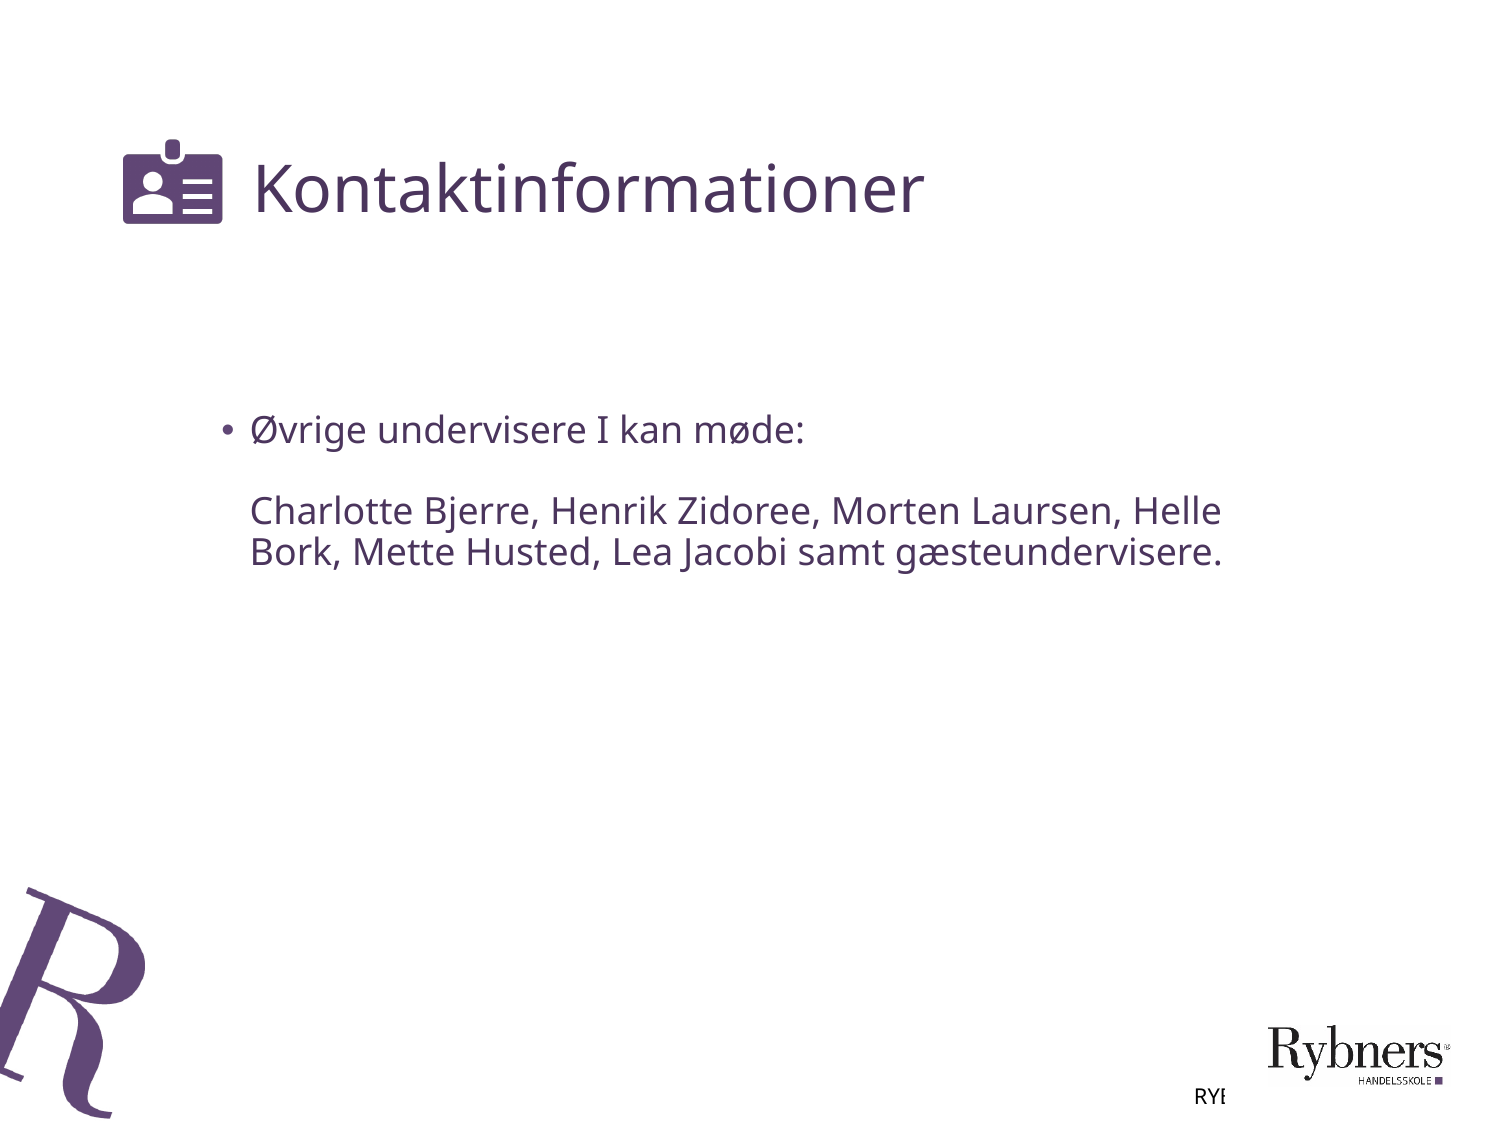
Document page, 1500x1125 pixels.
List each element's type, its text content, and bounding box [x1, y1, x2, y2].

picture [113, 122, 232, 241]
list Øvrige undervisere I kan møde: Charlotte Bjerre, Henrik Zidoree, Morten Laursen, Helle Bork, Mette Husted, Lea Jacobi samt gæsteundervisere. [206, 343, 1296, 898]
text_box [0, 0, 1500, 228]
text_box [1224, 1000, 1500, 1125]
picture [1268, 1025, 1451, 1088]
picture [0, 874, 251, 1125]
title Kontaktinformationer [237, 140, 943, 234]
